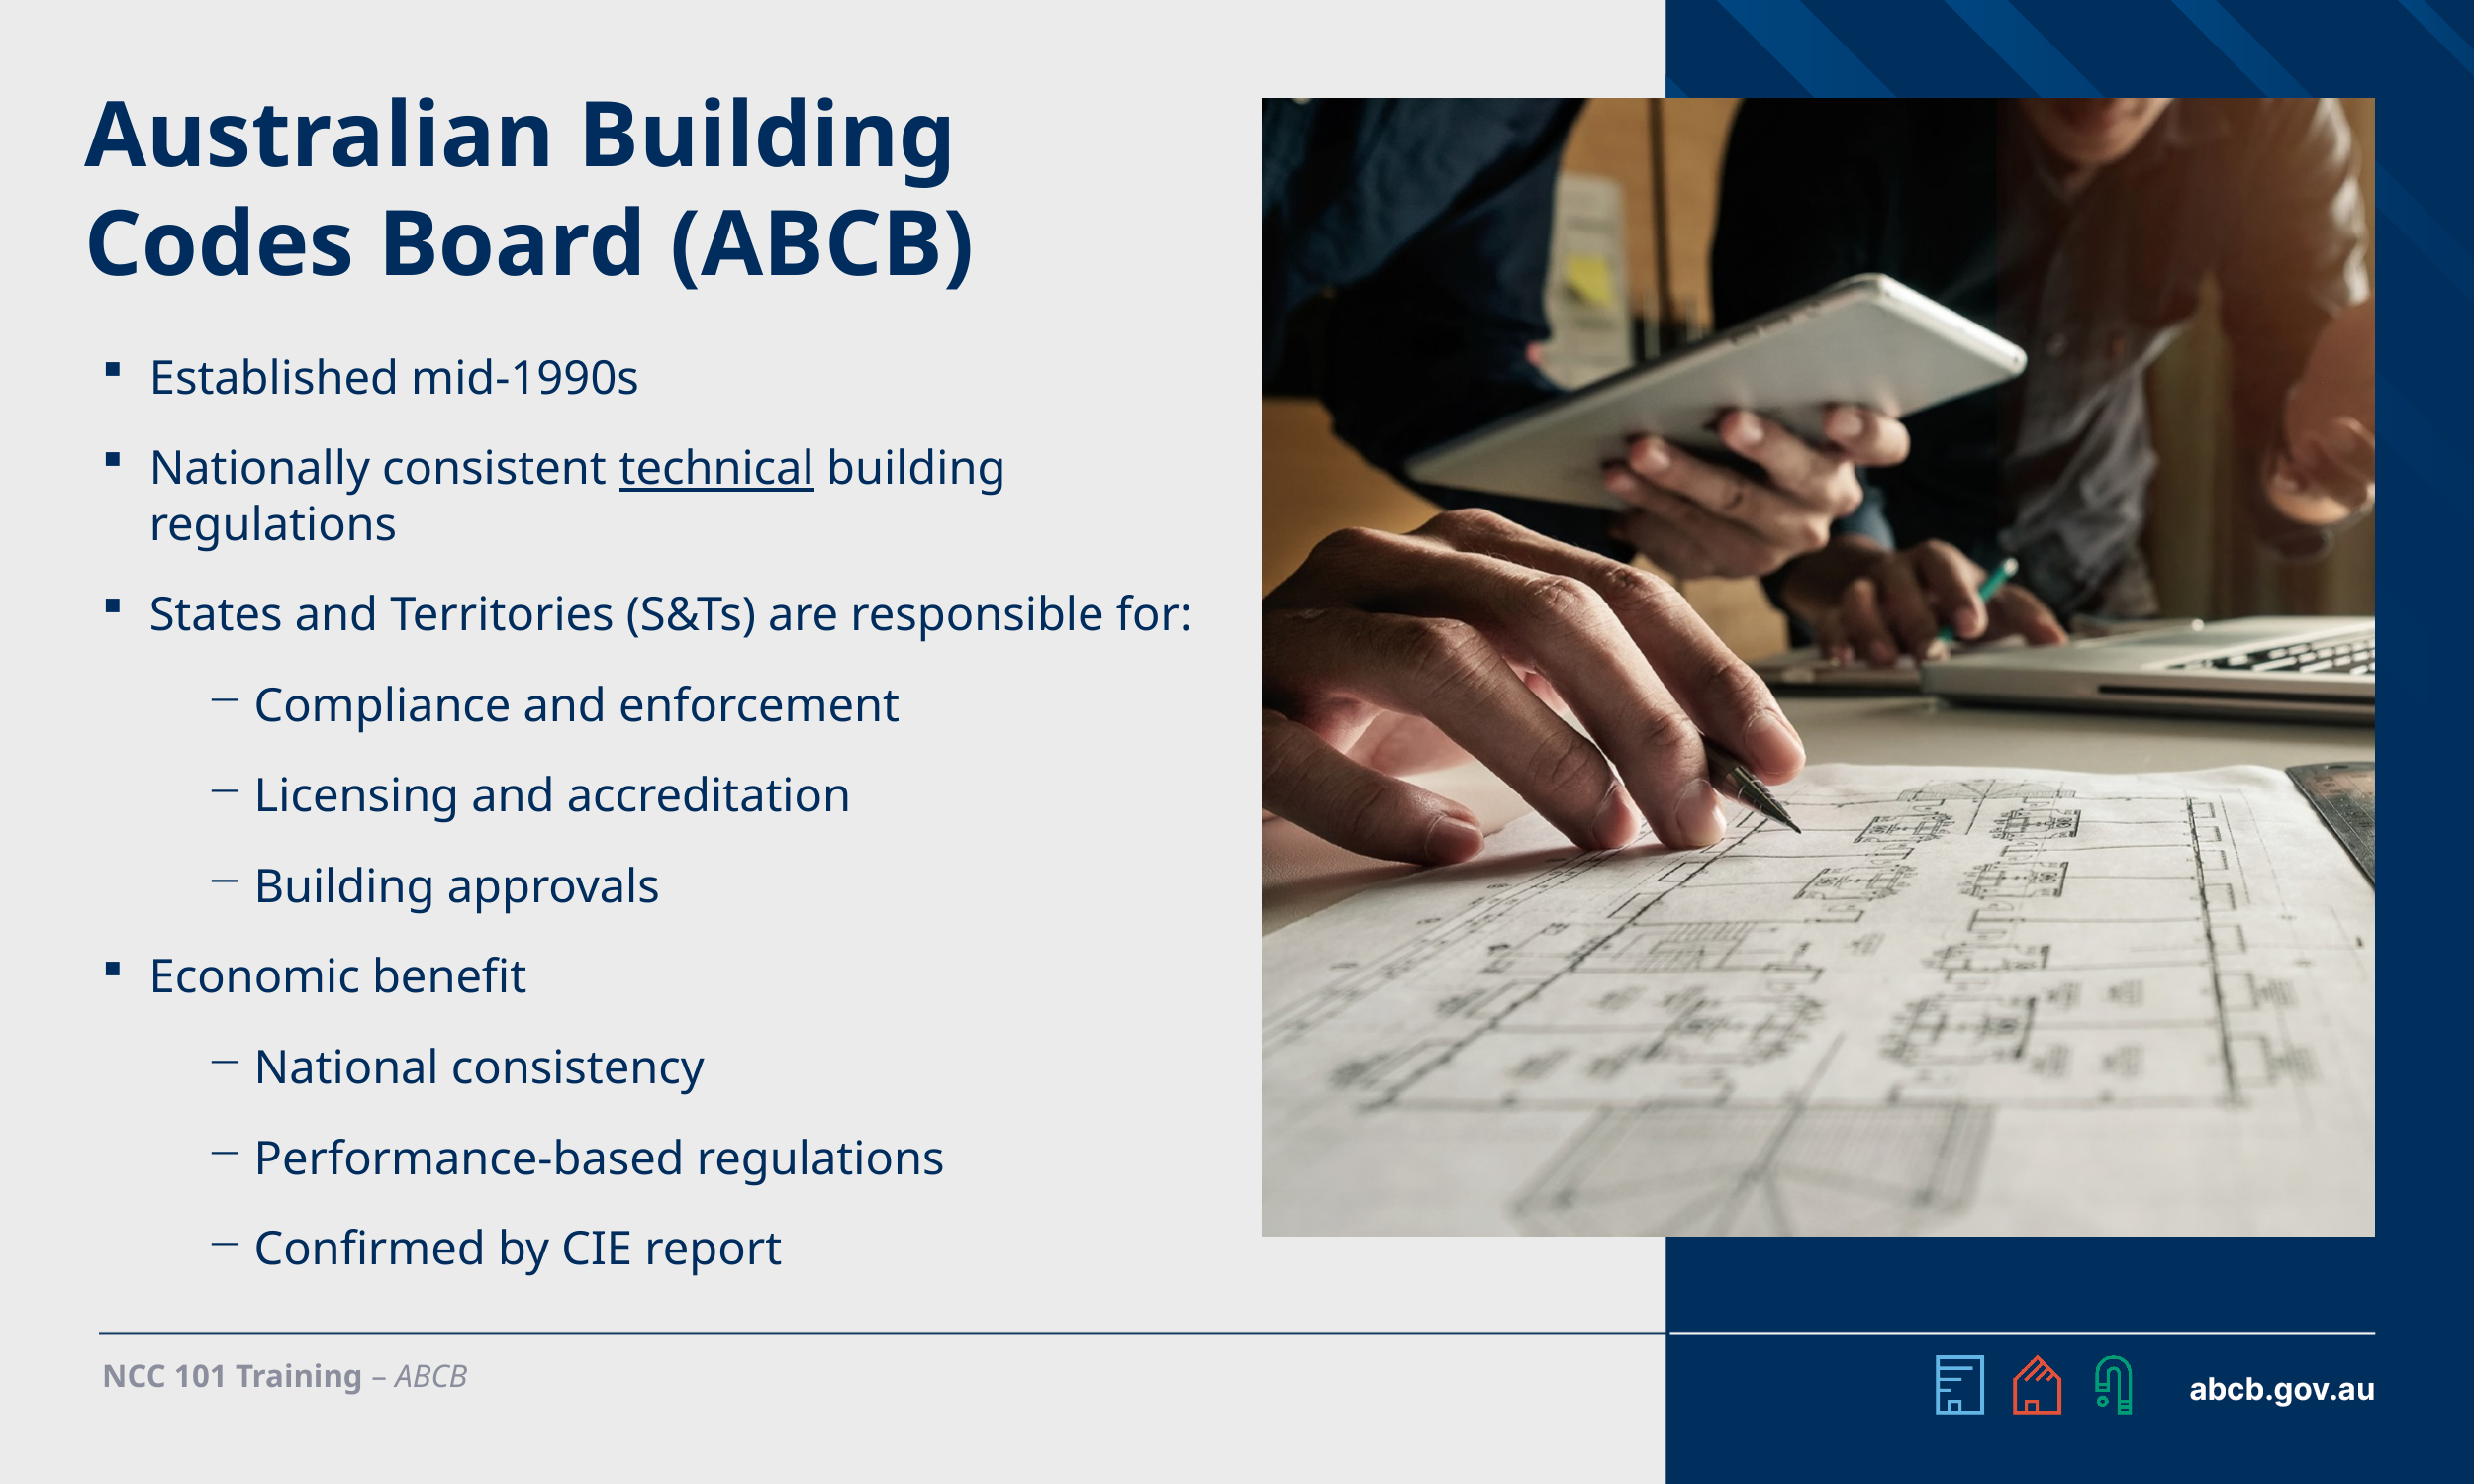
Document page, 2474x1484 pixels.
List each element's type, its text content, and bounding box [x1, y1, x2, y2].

title Australian Building Codes Board (ABCB) [84, 68, 1198, 356]
picture [0, 0, 2474, 1484]
footer NCC 101 Training – ABCB [102, 1336, 2166, 1416]
list Established mid-1990s Nationally consistent technical building regulations States and Territories (S&Ts) are responsible for: Compliance and enforcement Licensing and accreditation Building approvals Economic benefit National consistency Performance-based regulations Confirmed by CIE report [102, 324, 1212, 1282]
